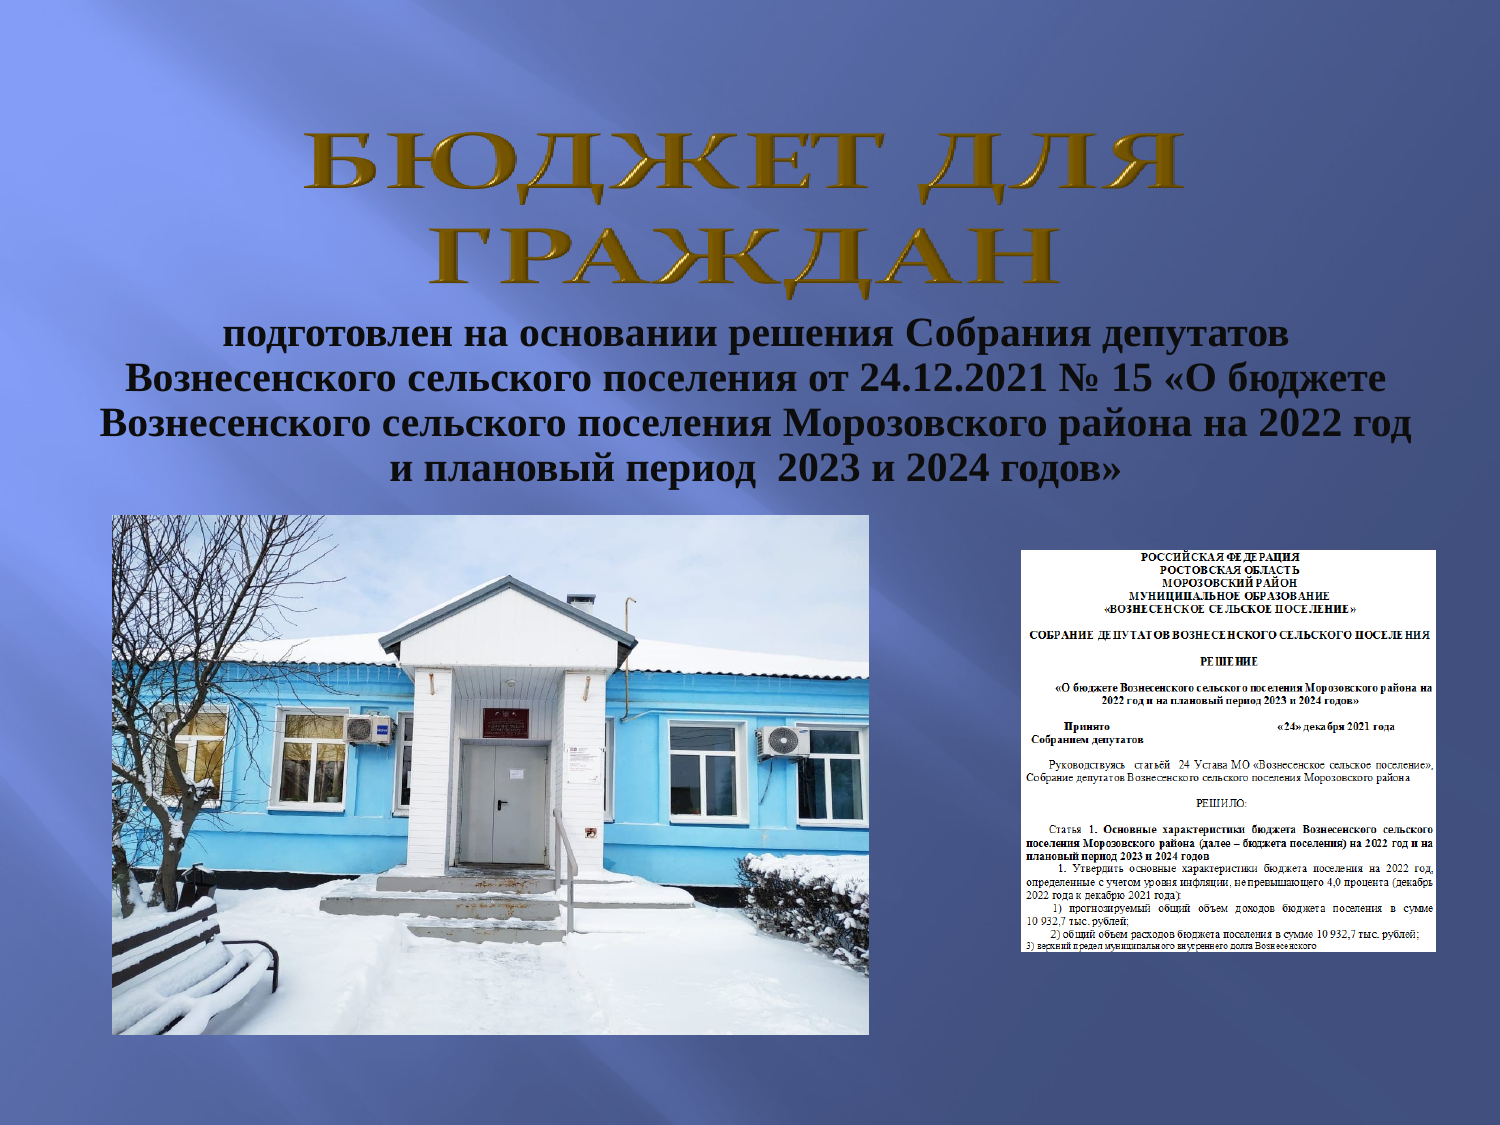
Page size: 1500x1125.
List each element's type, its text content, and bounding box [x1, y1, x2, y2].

picture [1021, 550, 1436, 952]
picture [0, 0, 1001, 1036]
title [1043, 113, 1420, 303]
subtitle подготовлен на основании решения Собрания депутатов Вознесенского сельского поселения от 24.12.2021 № 15 «О бюджете Вознесенского сельского поселения Морозовского района на 2022 год и плановый период 2023 и 2024 годов» [1043, 344, 1436, 528]
